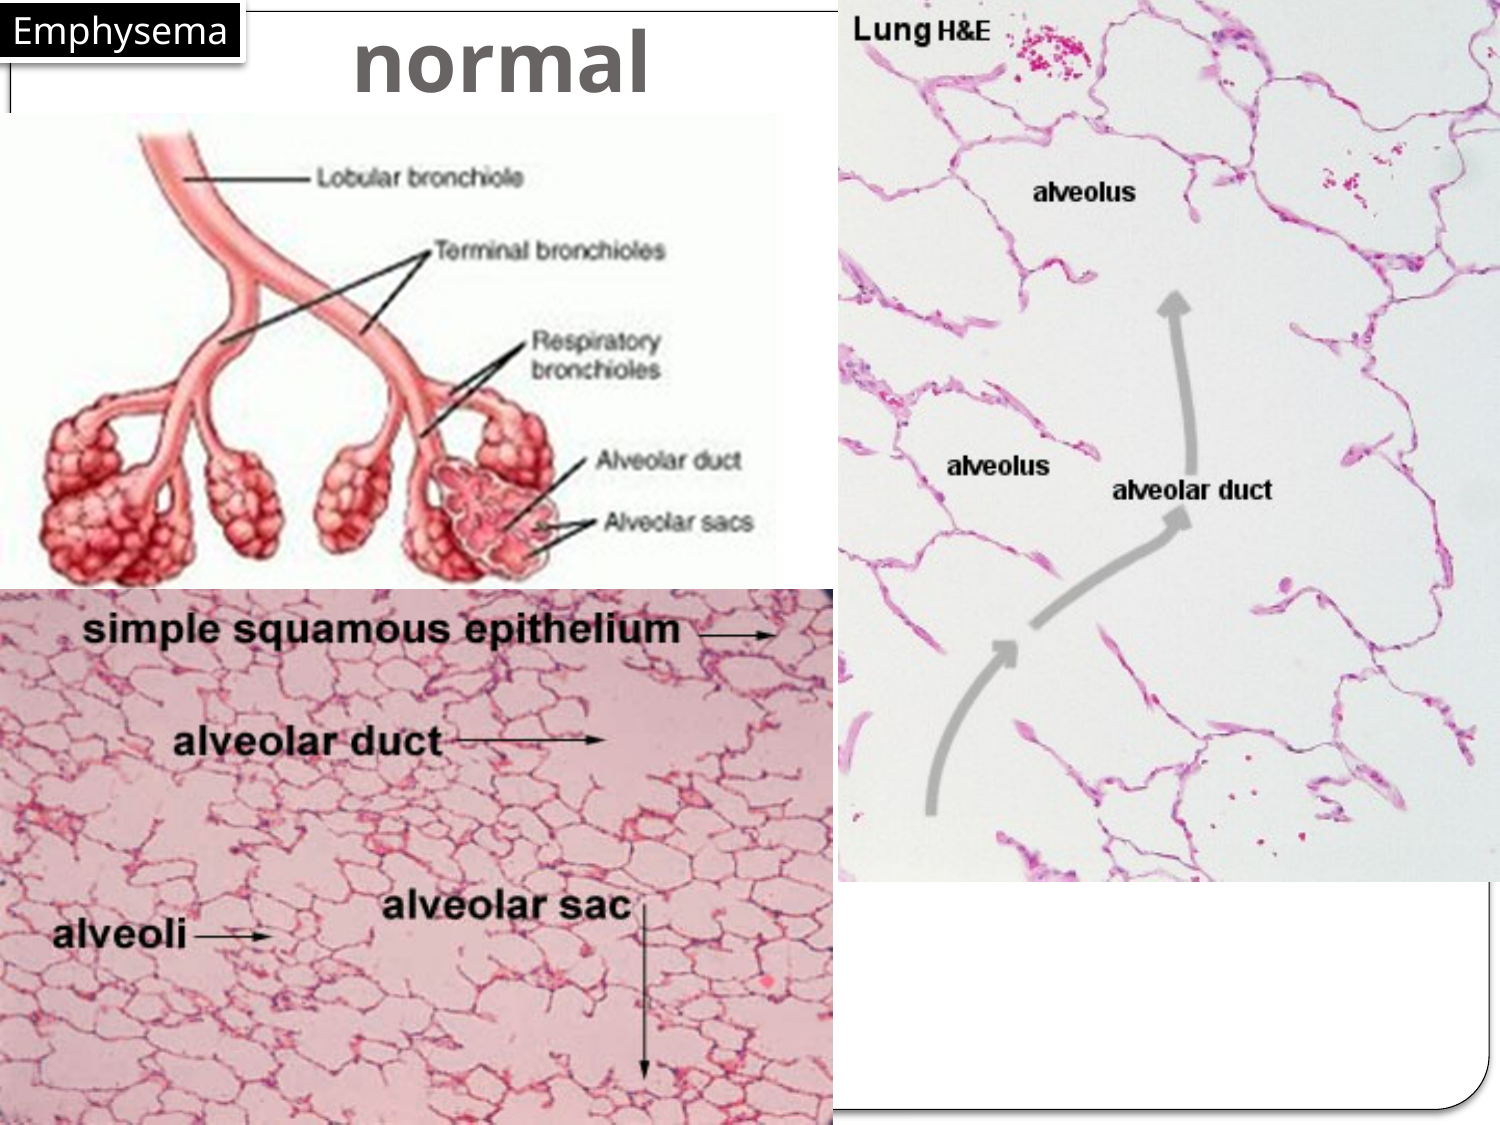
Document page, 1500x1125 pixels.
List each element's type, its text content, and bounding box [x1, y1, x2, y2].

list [0, 113, 777, 587]
picture [838, 0, 1500, 882]
title normal [336, 0, 835, 124]
text_box Emphysema [0, 0, 246, 63]
picture [0, 589, 833, 1125]
